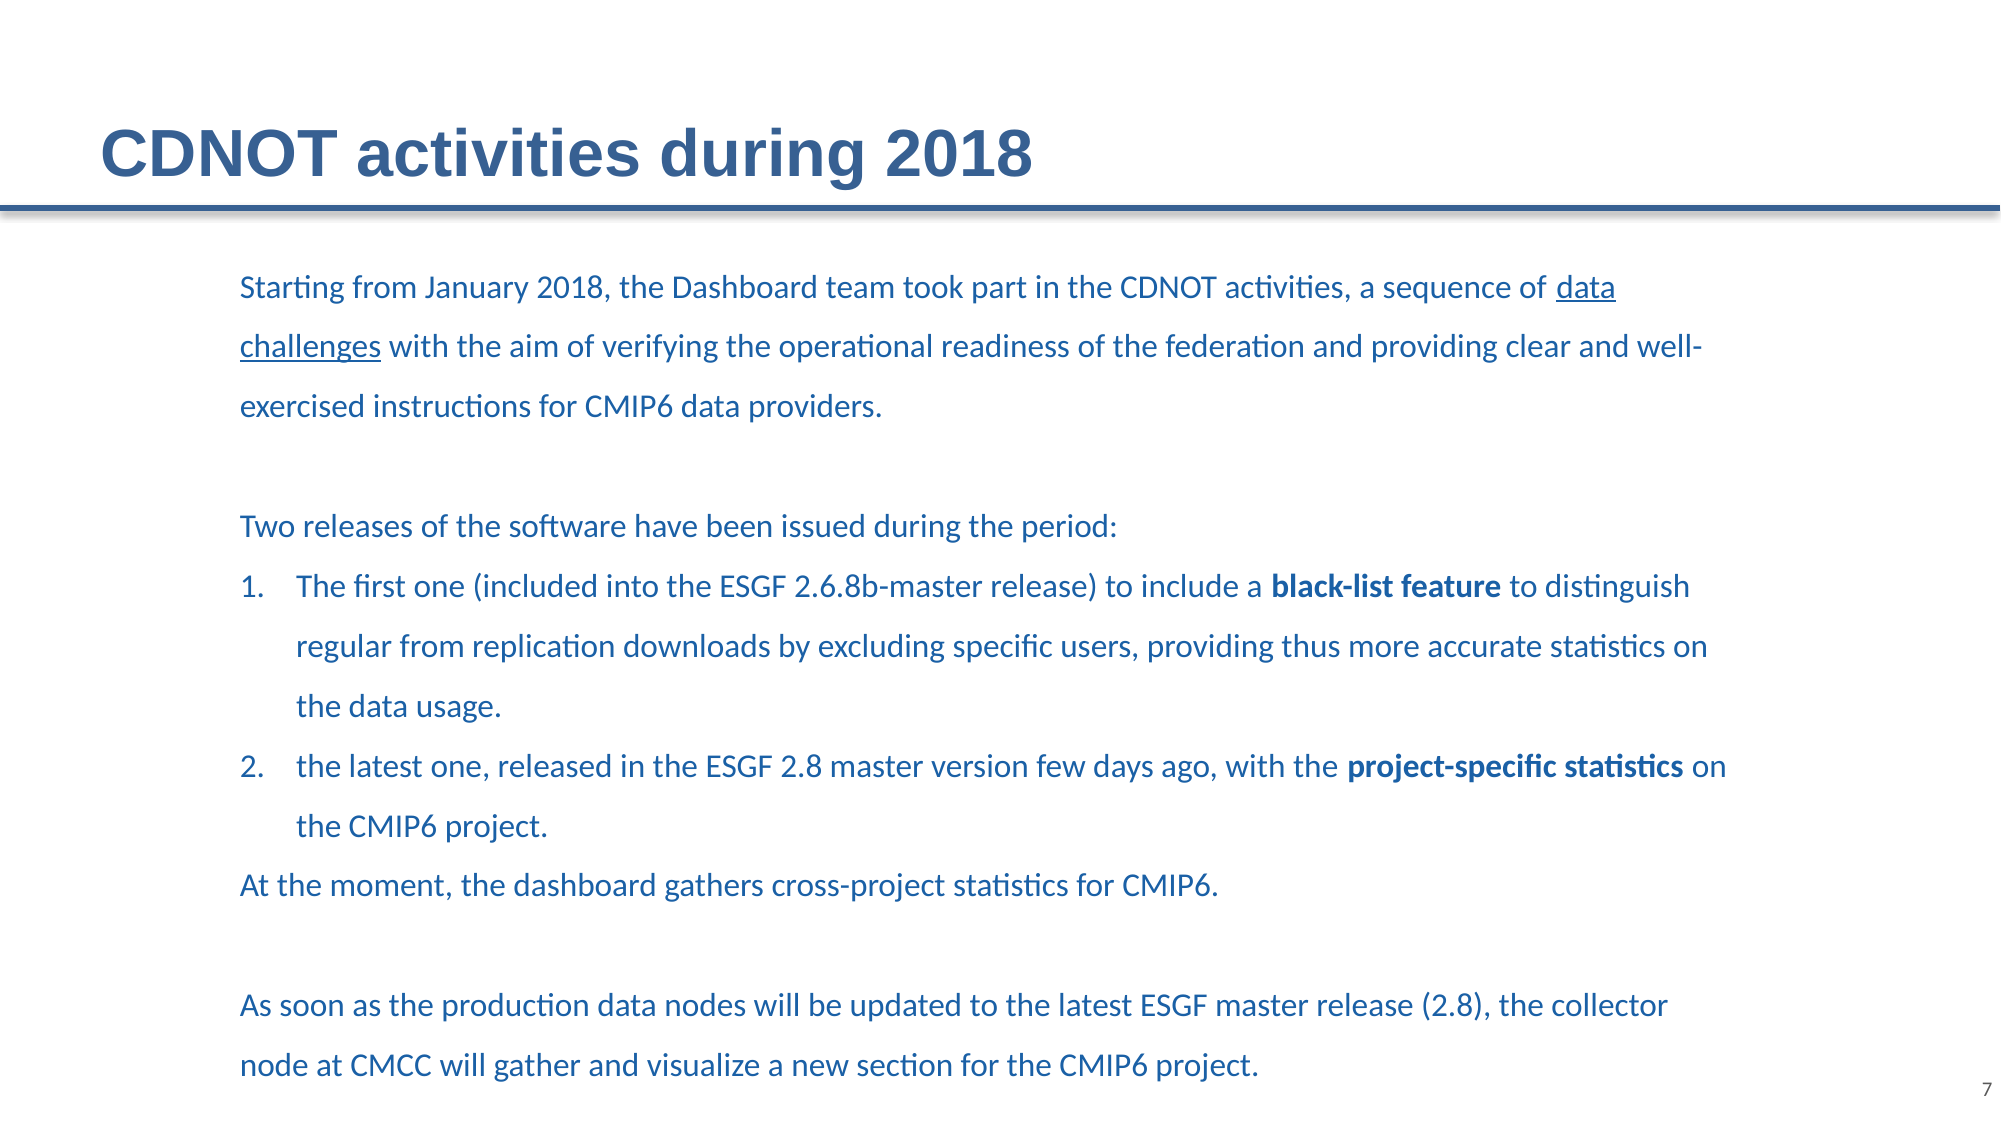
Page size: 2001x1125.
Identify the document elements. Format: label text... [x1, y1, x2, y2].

title CDNOT activities during 2018 [100, 105, 1860, 204]
text_box Starting from January 2018, the Dashboard team took part in the CDNOT activities, a sequence of data challenges with the aim of verifying the operational readiness of the federation and providing clear and well-exercised instructions for CMIP6 data providers. Two releases of the software have been issued during the period: The first one (included into the ESGF 2.6.8b-master release) to include a black-list feature to distinguish regular from replication downloads by excluding specific users, providing thus more accurate statistics on the data usage. the latest one, released in the ESGF 2.8 master version few days ago, with the project-specific statistics on the CMIP6 project. At the moment, the dashboard gathers cross-project statistics for CMIP6. As soon as the production data nodes will be updated to the latest ESGF master release (2.8), the collector node at CMCC will gather and visualize a new section for the CMIP6 project. [225, 237, 1750, 1091]
